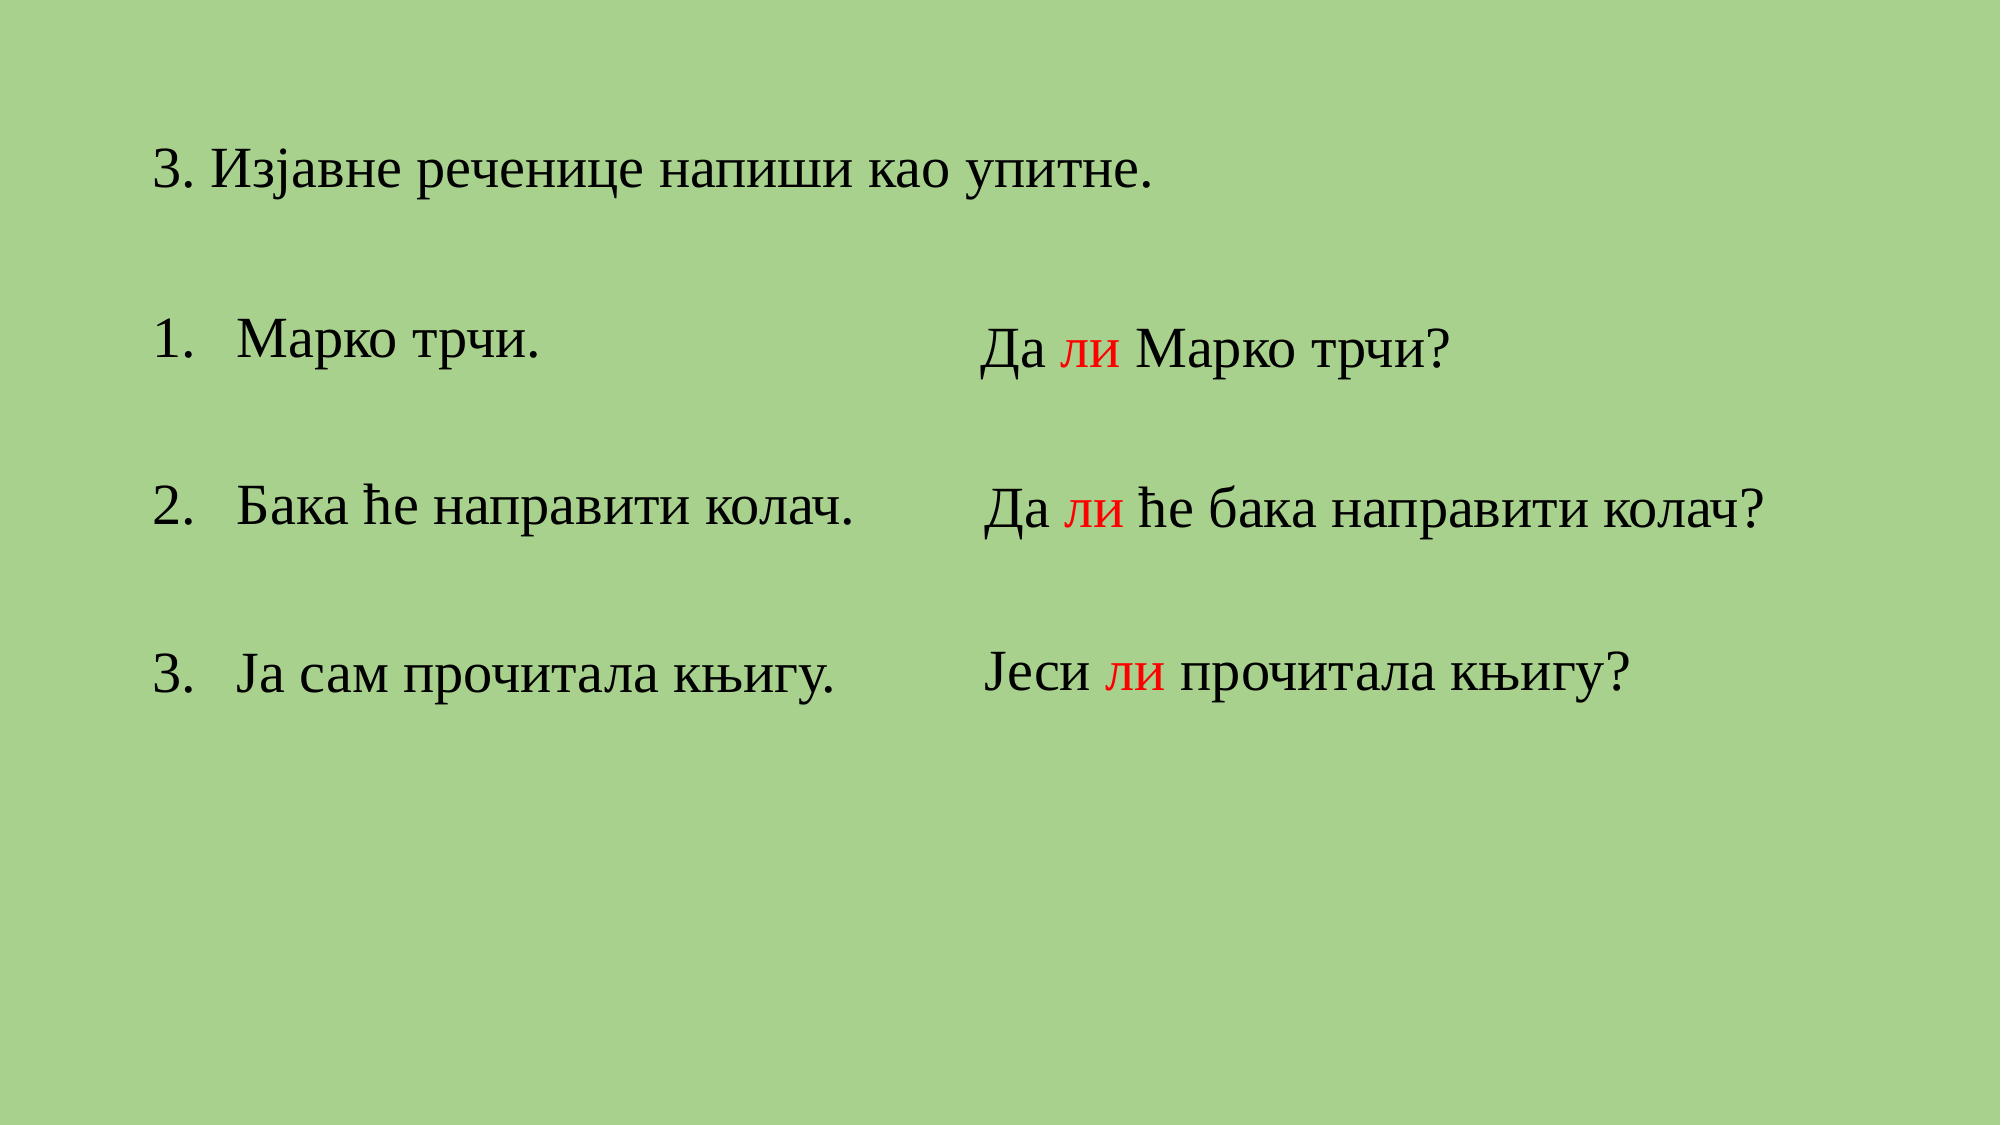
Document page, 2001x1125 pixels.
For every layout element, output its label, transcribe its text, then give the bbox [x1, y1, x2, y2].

list Марко трчи. Бака ће направити колач. Ја сам прочитала књигу. [137, 299, 1863, 1014]
text_box Да ли ће бака направити колач? [969, 461, 1863, 547]
text_box Јеси ли прочитала књигу? [969, 624, 1743, 710]
text_box Да ли Марко трчи? [965, 301, 1656, 387]
title 3. Изјавне реченице напиши као упитне. [137, 59, 1863, 278]
